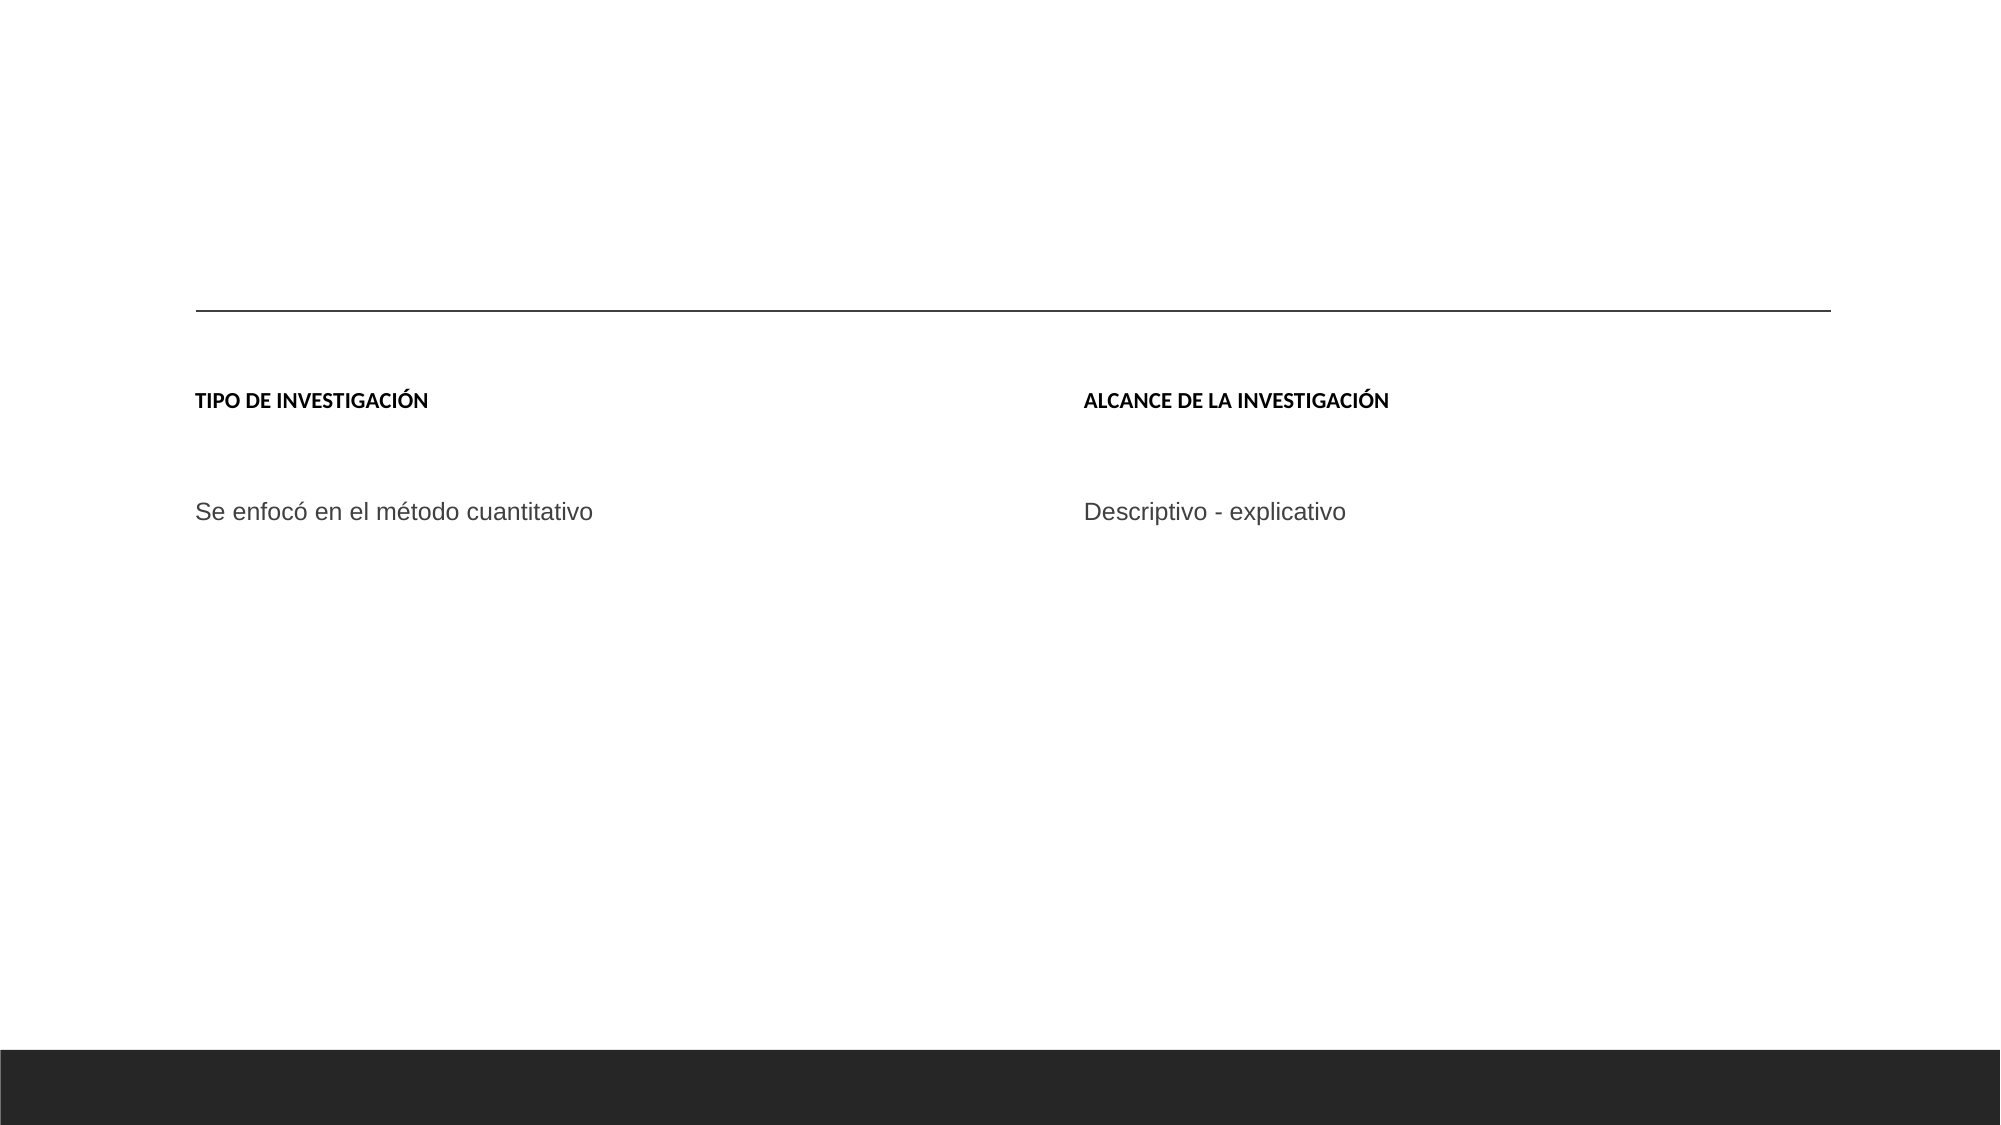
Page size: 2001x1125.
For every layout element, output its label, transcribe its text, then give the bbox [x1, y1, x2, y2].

list Se enfocó en el método cuantitativo [180, 485, 942, 963]
list Descriptivo - explicativo [1068, 485, 1830, 963]
list Tipo de investigación [180, 337, 942, 459]
list Alcance de la investigación [1068, 337, 1830, 459]
